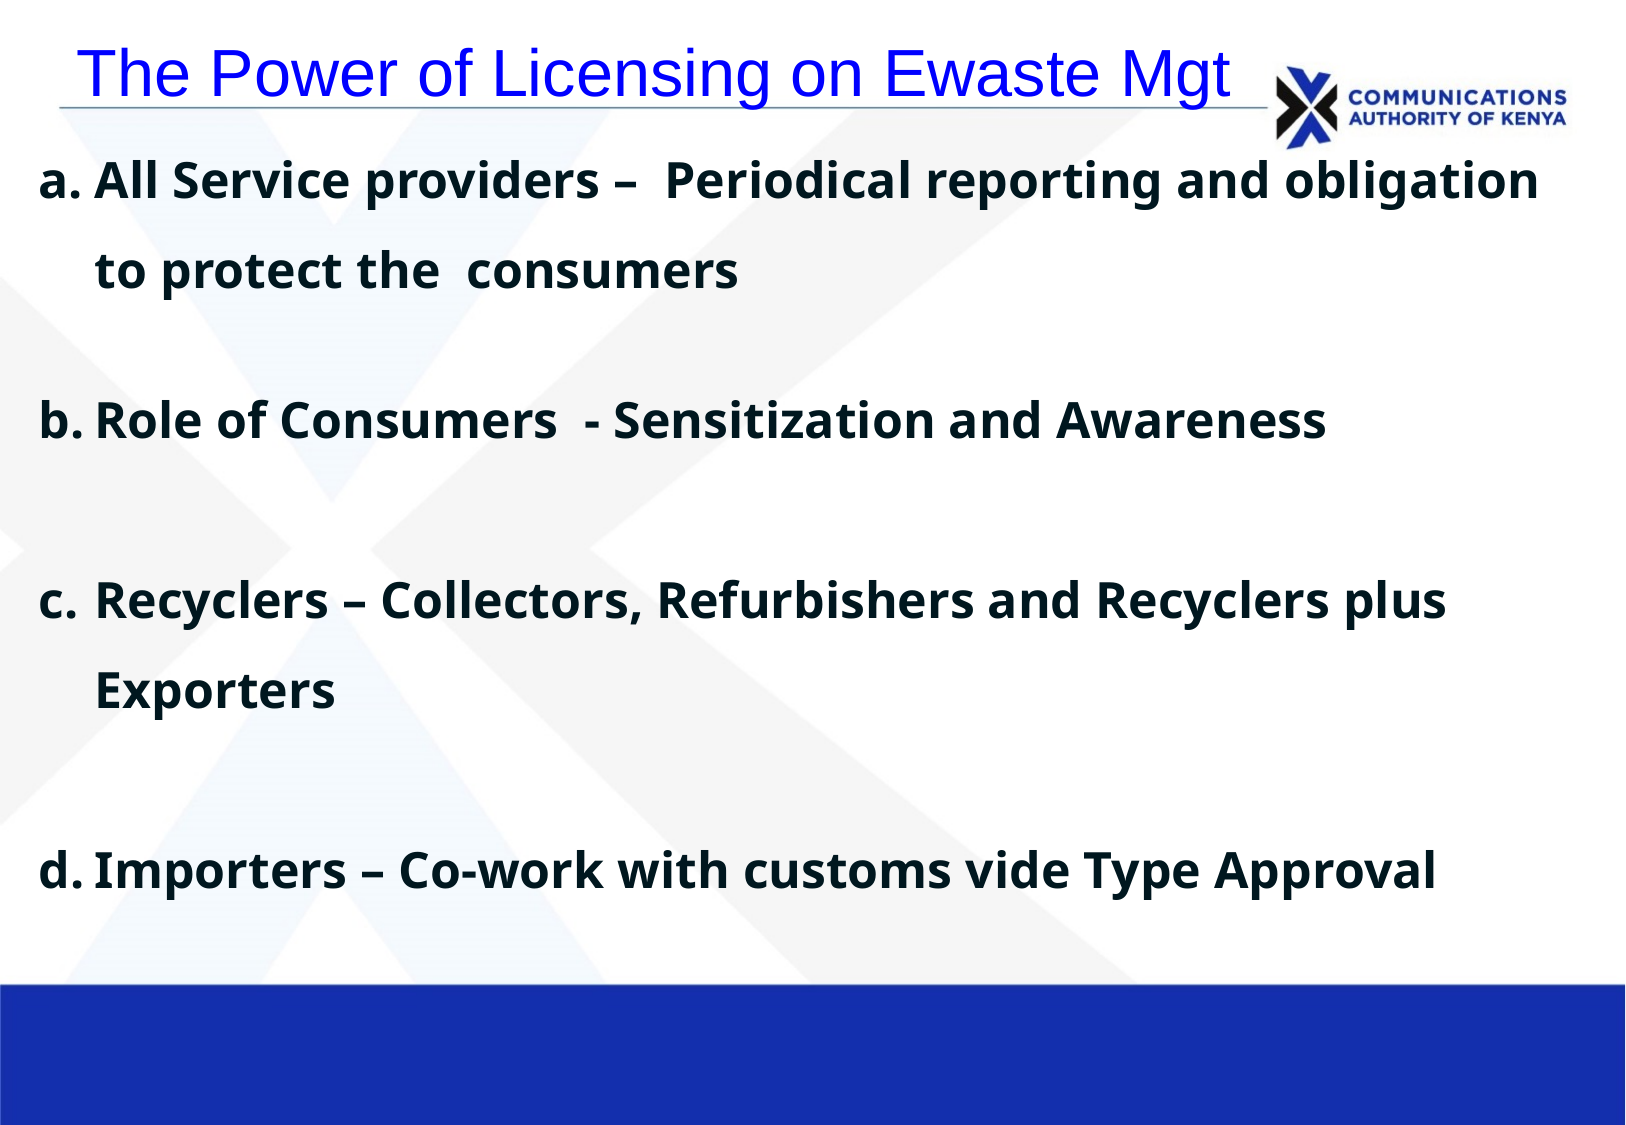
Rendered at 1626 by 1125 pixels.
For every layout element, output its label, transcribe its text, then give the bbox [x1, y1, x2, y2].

list All Service providers – Periodical reporting and obligation to protect the consumers Role of Consumers - Sensitization and Awareness Recyclers – Collectors, Refurbishers and Recyclers plus Exporters Importers – Co-work with customs vide Type Approval [23, 110, 1602, 987]
title The Power of Licensing on Ewaste Mgt [61, 0, 1525, 110]
picture [0, 0, 1626, 1125]
